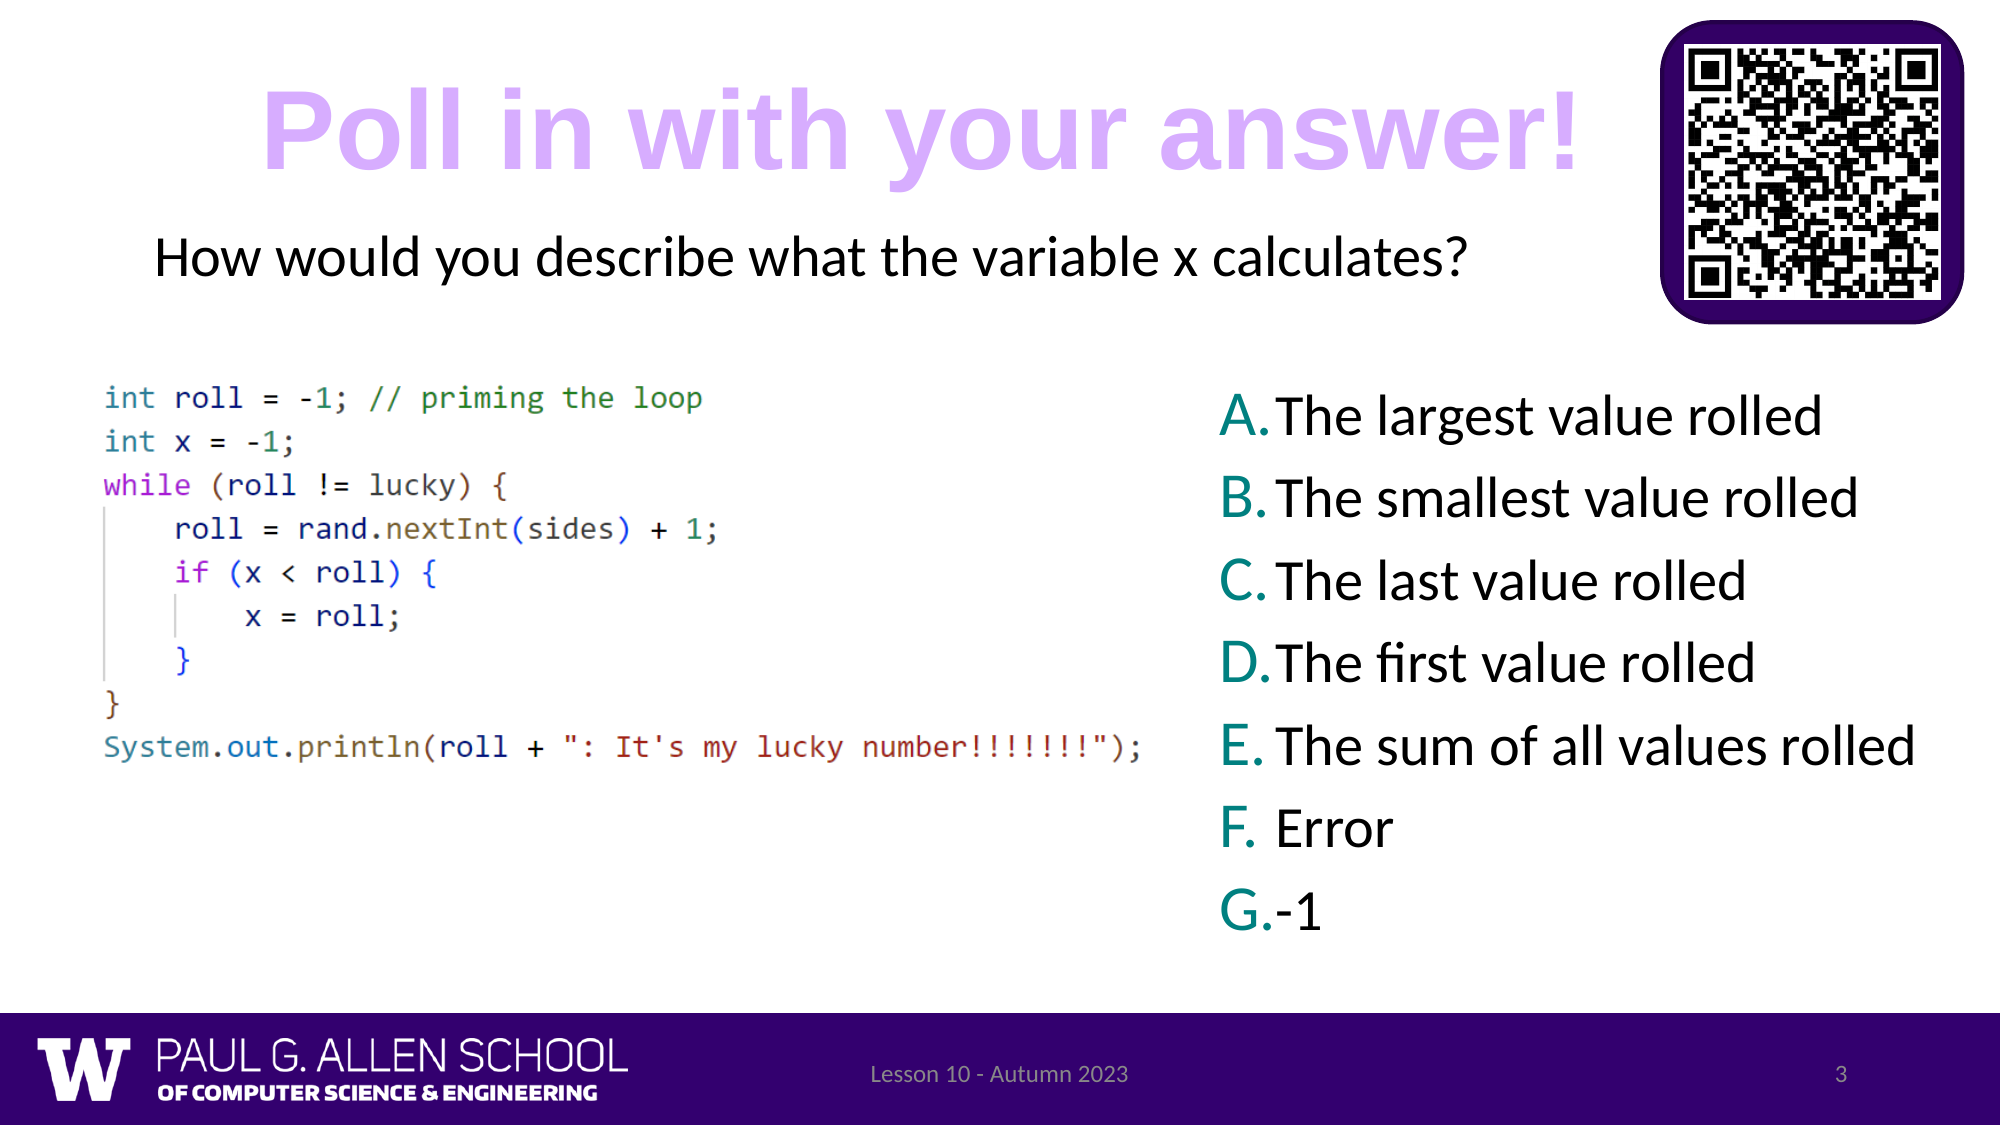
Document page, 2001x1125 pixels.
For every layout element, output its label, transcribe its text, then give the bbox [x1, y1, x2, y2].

slide_number 3 [1412, 1042, 1863, 1103]
text_box The largest value rolled The smallest value rolled The last value rolled The first value rolled The sum of all values rolled Error -1 [1204, 369, 1940, 950]
text_box How would you describe what the variable x calculates? [139, 210, 1523, 296]
picture [1684, 44, 1941, 300]
footer Lesson 10 - Autumn 2023 [662, 1042, 1338, 1103]
picture [94, 369, 1147, 780]
picture [0, 1013, 2000, 1125]
